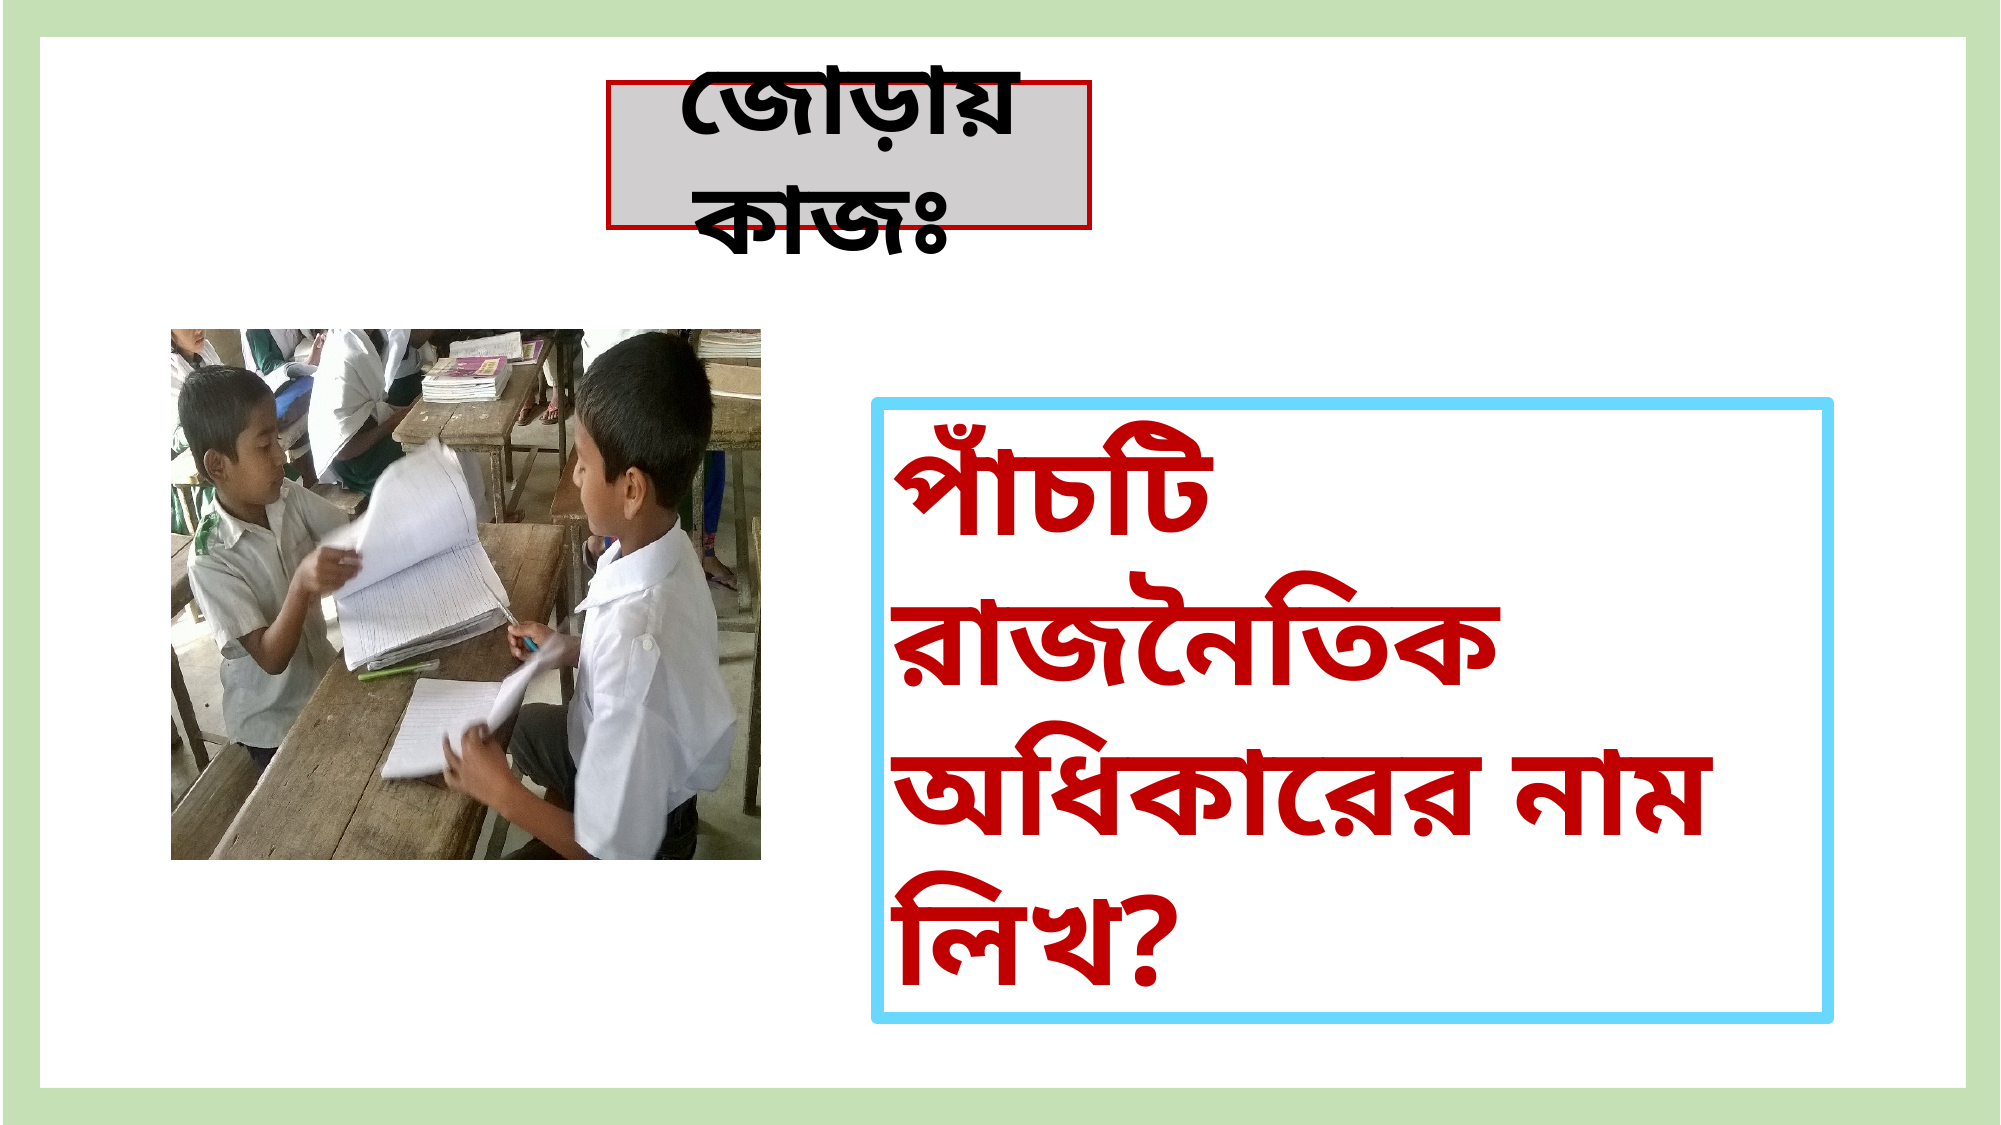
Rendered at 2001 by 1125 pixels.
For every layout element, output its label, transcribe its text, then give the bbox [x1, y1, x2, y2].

text_box [2, 0, 2000, 1125]
picture [171, 329, 761, 860]
text_box জোড়ায় কাজঃ [607, 81, 1091, 228]
text_box পাঁচটি রাজনৈতিক অধিকারের নাম লিখ? [877, 403, 1828, 1019]
